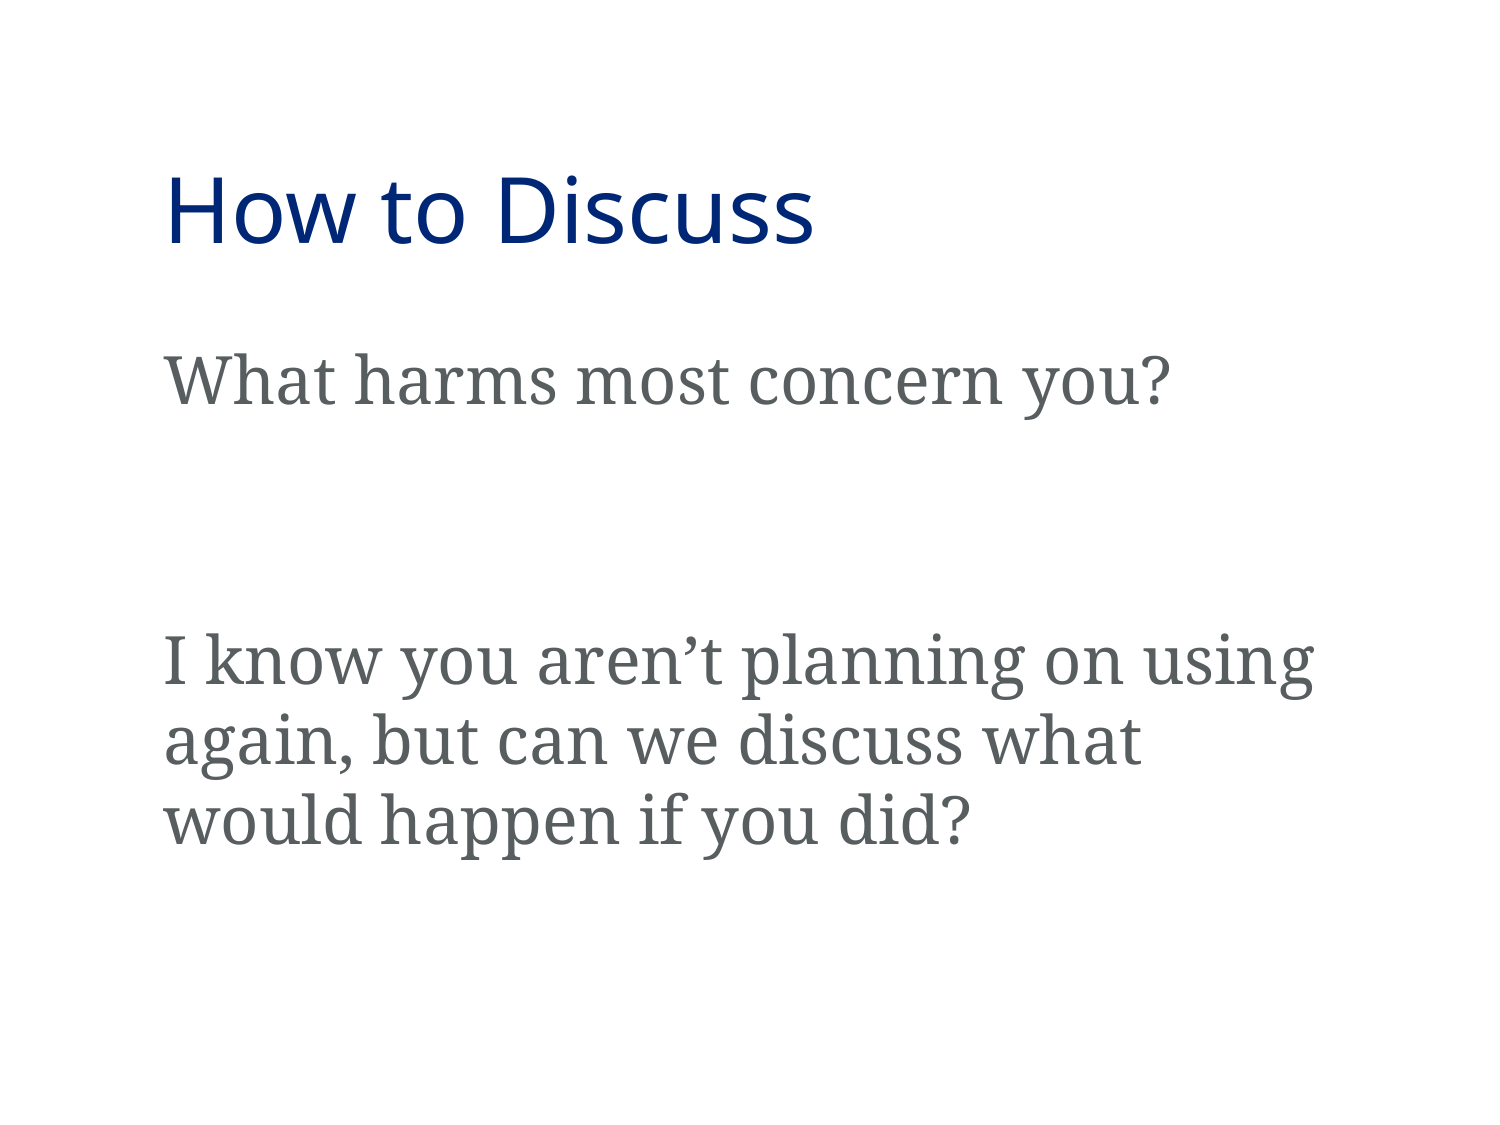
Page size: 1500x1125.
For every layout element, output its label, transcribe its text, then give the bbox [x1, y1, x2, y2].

list What harms most concern you? I know you aren’t planning on using again, but can we discuss what would happen if you did? [148, 330, 1352, 998]
title How to Discuss [148, 113, 1352, 301]
